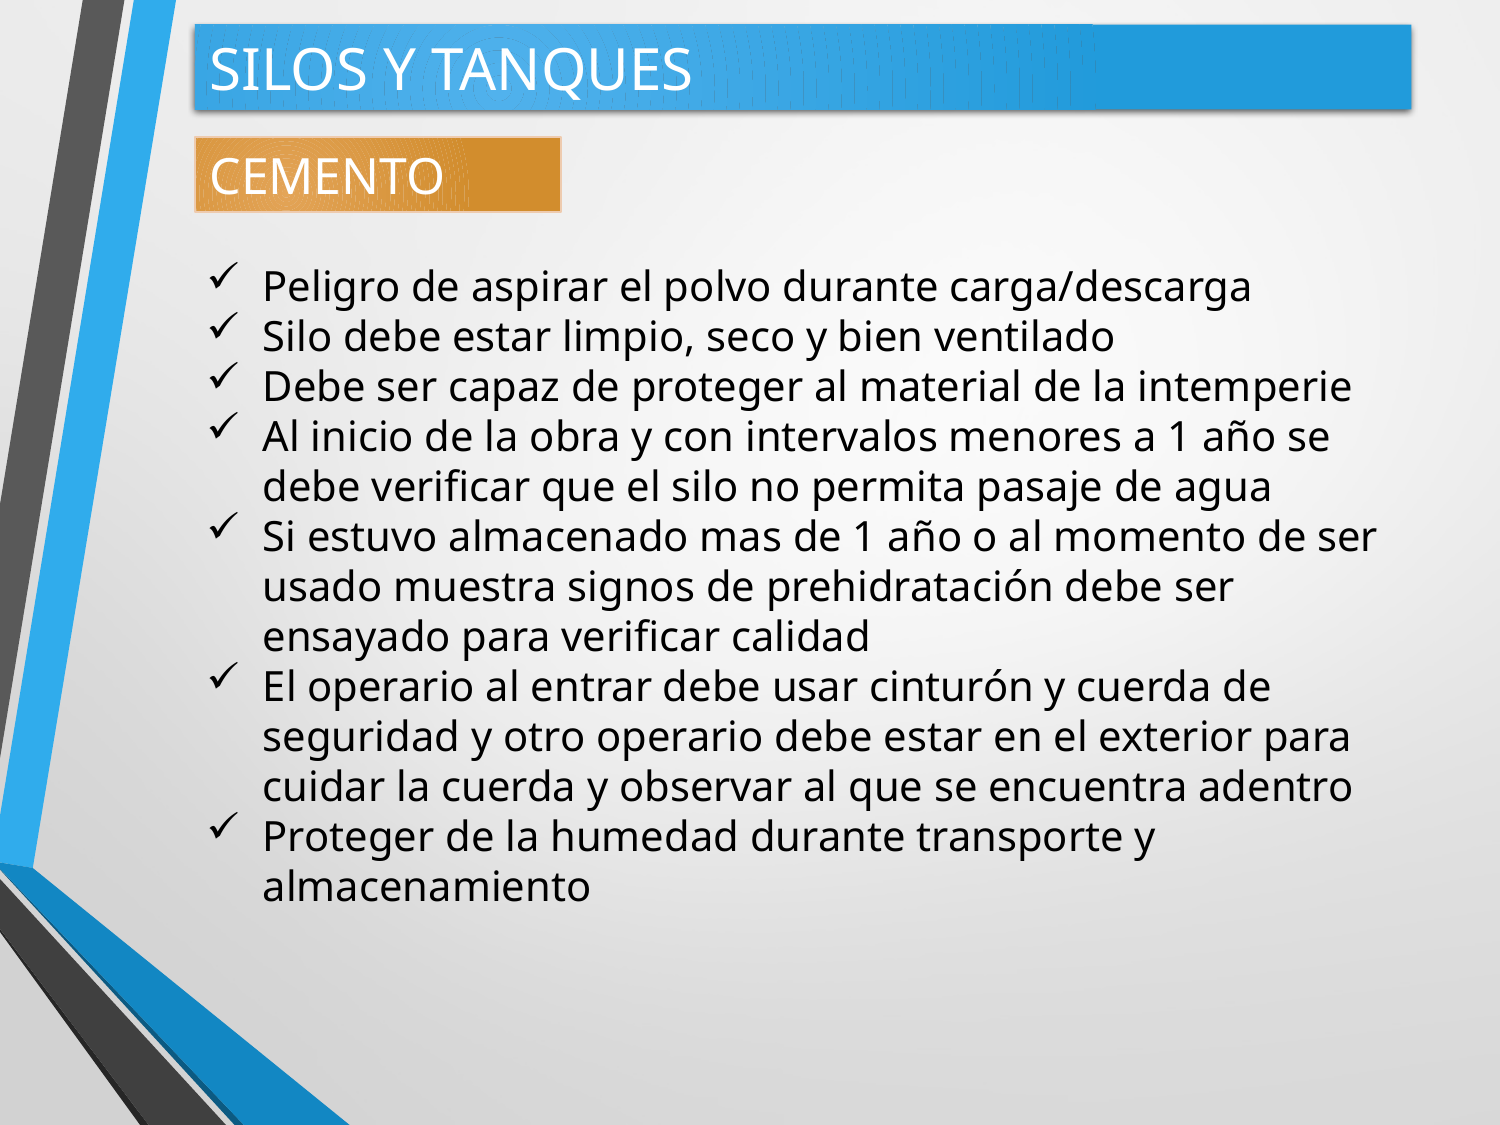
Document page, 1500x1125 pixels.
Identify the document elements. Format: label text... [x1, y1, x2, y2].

text_box SILOS Y TANQUES [194, 24, 1412, 110]
text_box CEMENTO [194, 136, 562, 213]
text_box Peligro de aspirar el polvo durante carga/descarga Silo debe estar limpio, seco y bien ventilado Debe ser capaz de proteger al material de la intemperie Al inicio de la obra y con intervalos menores a 1 año se debe verificar que el silo no permita pasaje de agua Si estuvo almacenado mas de 1 año o al momento de ser usado muestra signos de prehidratación debe ser ensayado para verificar calidad El operario al entrar debe usar cinturón y cuerda de seguridad y otro operario debe estar en el exterior para cuidar la cuerda y observar al que se encuentra adentro Proteger de la humedad durante transporte y almacenamiento [191, 251, 1444, 917]
